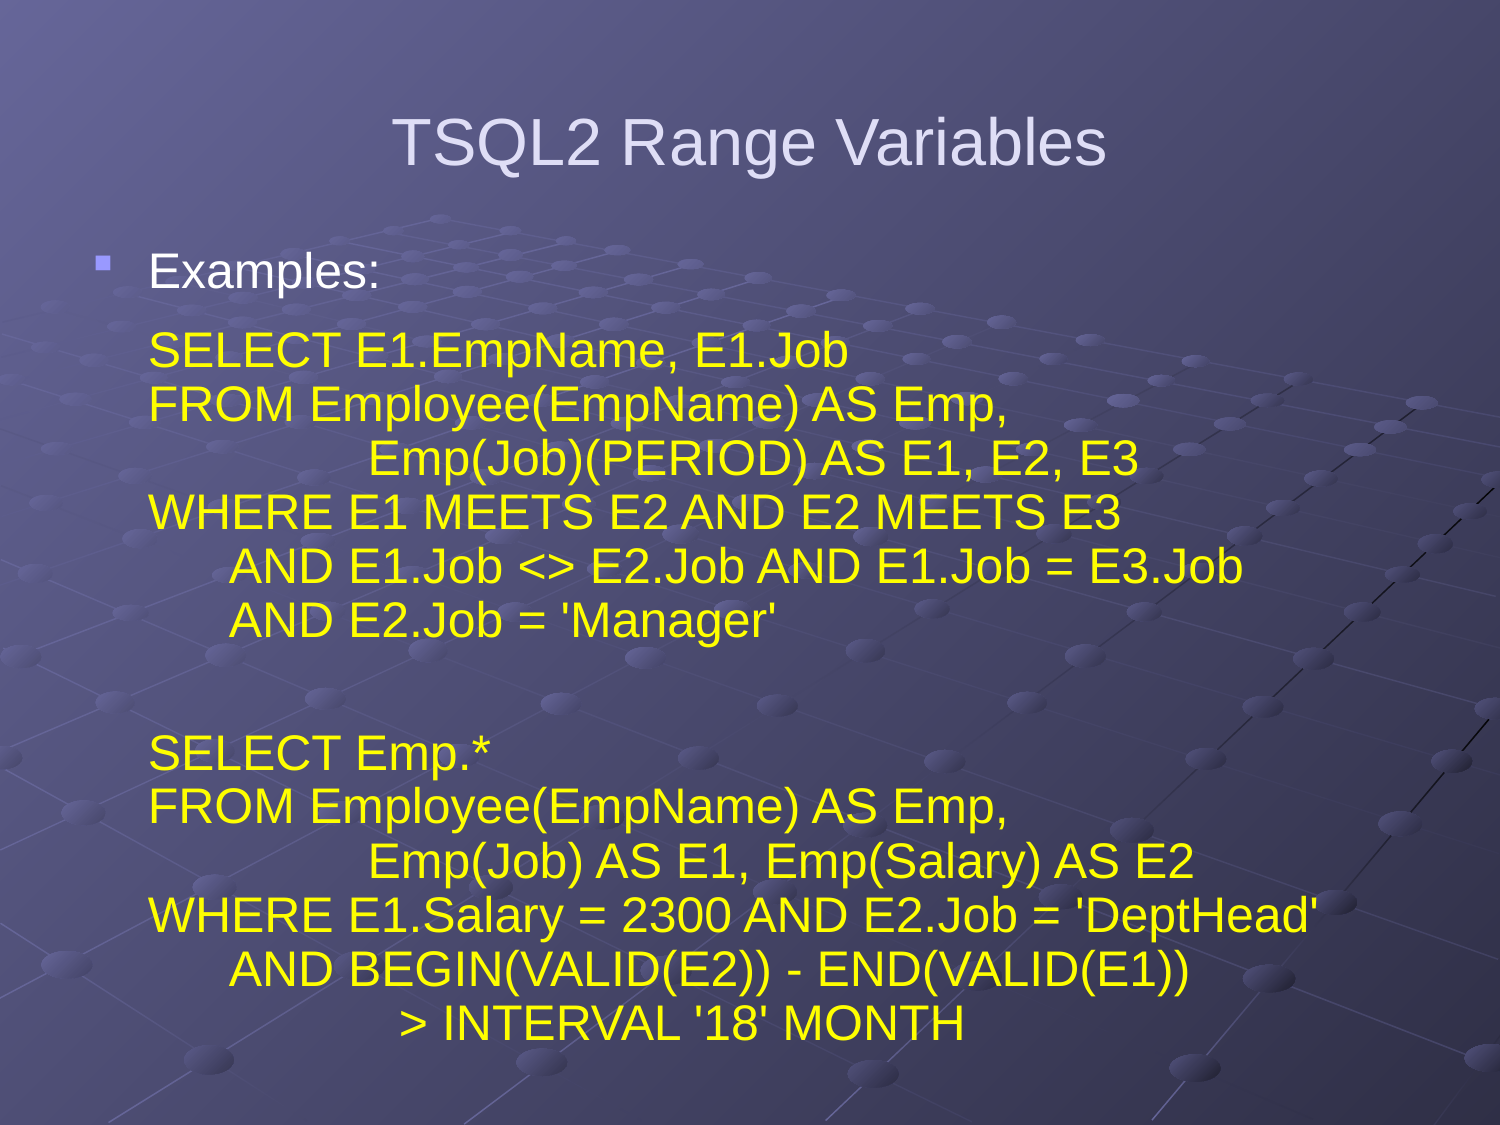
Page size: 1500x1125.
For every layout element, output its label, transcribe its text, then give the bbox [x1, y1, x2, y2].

list Examples: SELECT E1.EmpName, E1.Job FROM Employee(EmpName) AS Emp, Emp(Job)(PERIOD) AS E1, E2, E3 WHERE E1 MEETS E2 AND E2 MEETS E3 AND E1.Job <> E2.Job AND E1.Job = E3.Job AND E2.Job = 'Manager' SELECT Emp.* FROM Employee(EmpName) AS Emp, Emp(Job) AS E1, Emp(Salary) AS E2 WHERE E1.Salary = 2300 AND E2.Job = 'DeptHead' AND BEGIN(VALID(E2)) - END(VALID(E1)) > INTERVAL '18' MONTH [76, 237, 1427, 982]
title TSQL2 Range Variables [74, 44, 1426, 233]
